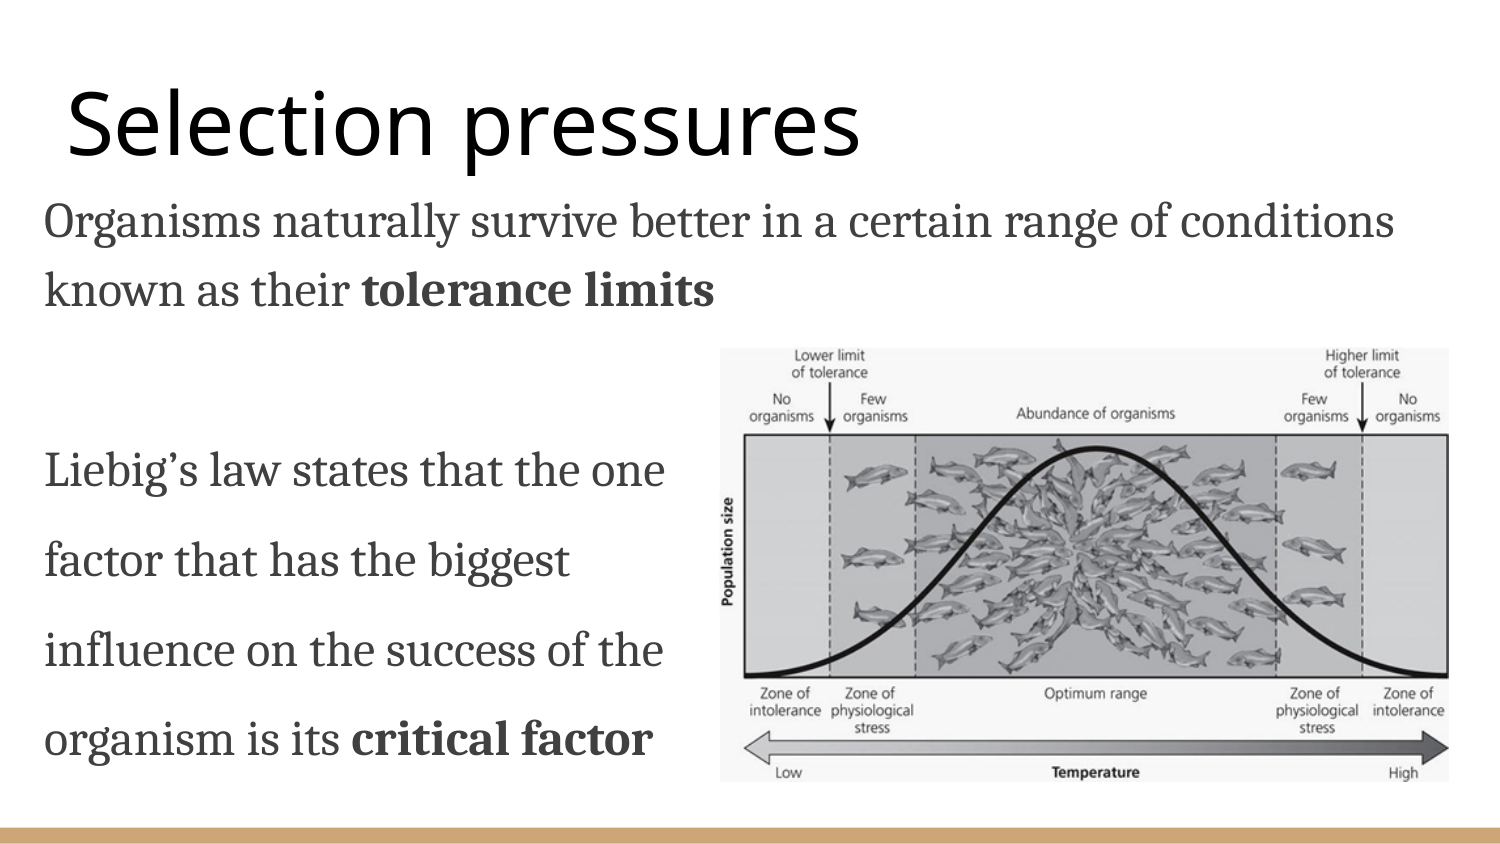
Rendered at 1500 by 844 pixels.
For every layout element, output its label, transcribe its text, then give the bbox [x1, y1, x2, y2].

list Organisms naturally survive better in a certain range of conditions known as their tolerance limits Liebig’s law states that the one factor that has the biggest influence on the success of the organism is its critical factor [29, 163, 1427, 714]
title Selection pressures [51, 51, 1449, 189]
picture [719, 346, 1450, 782]
